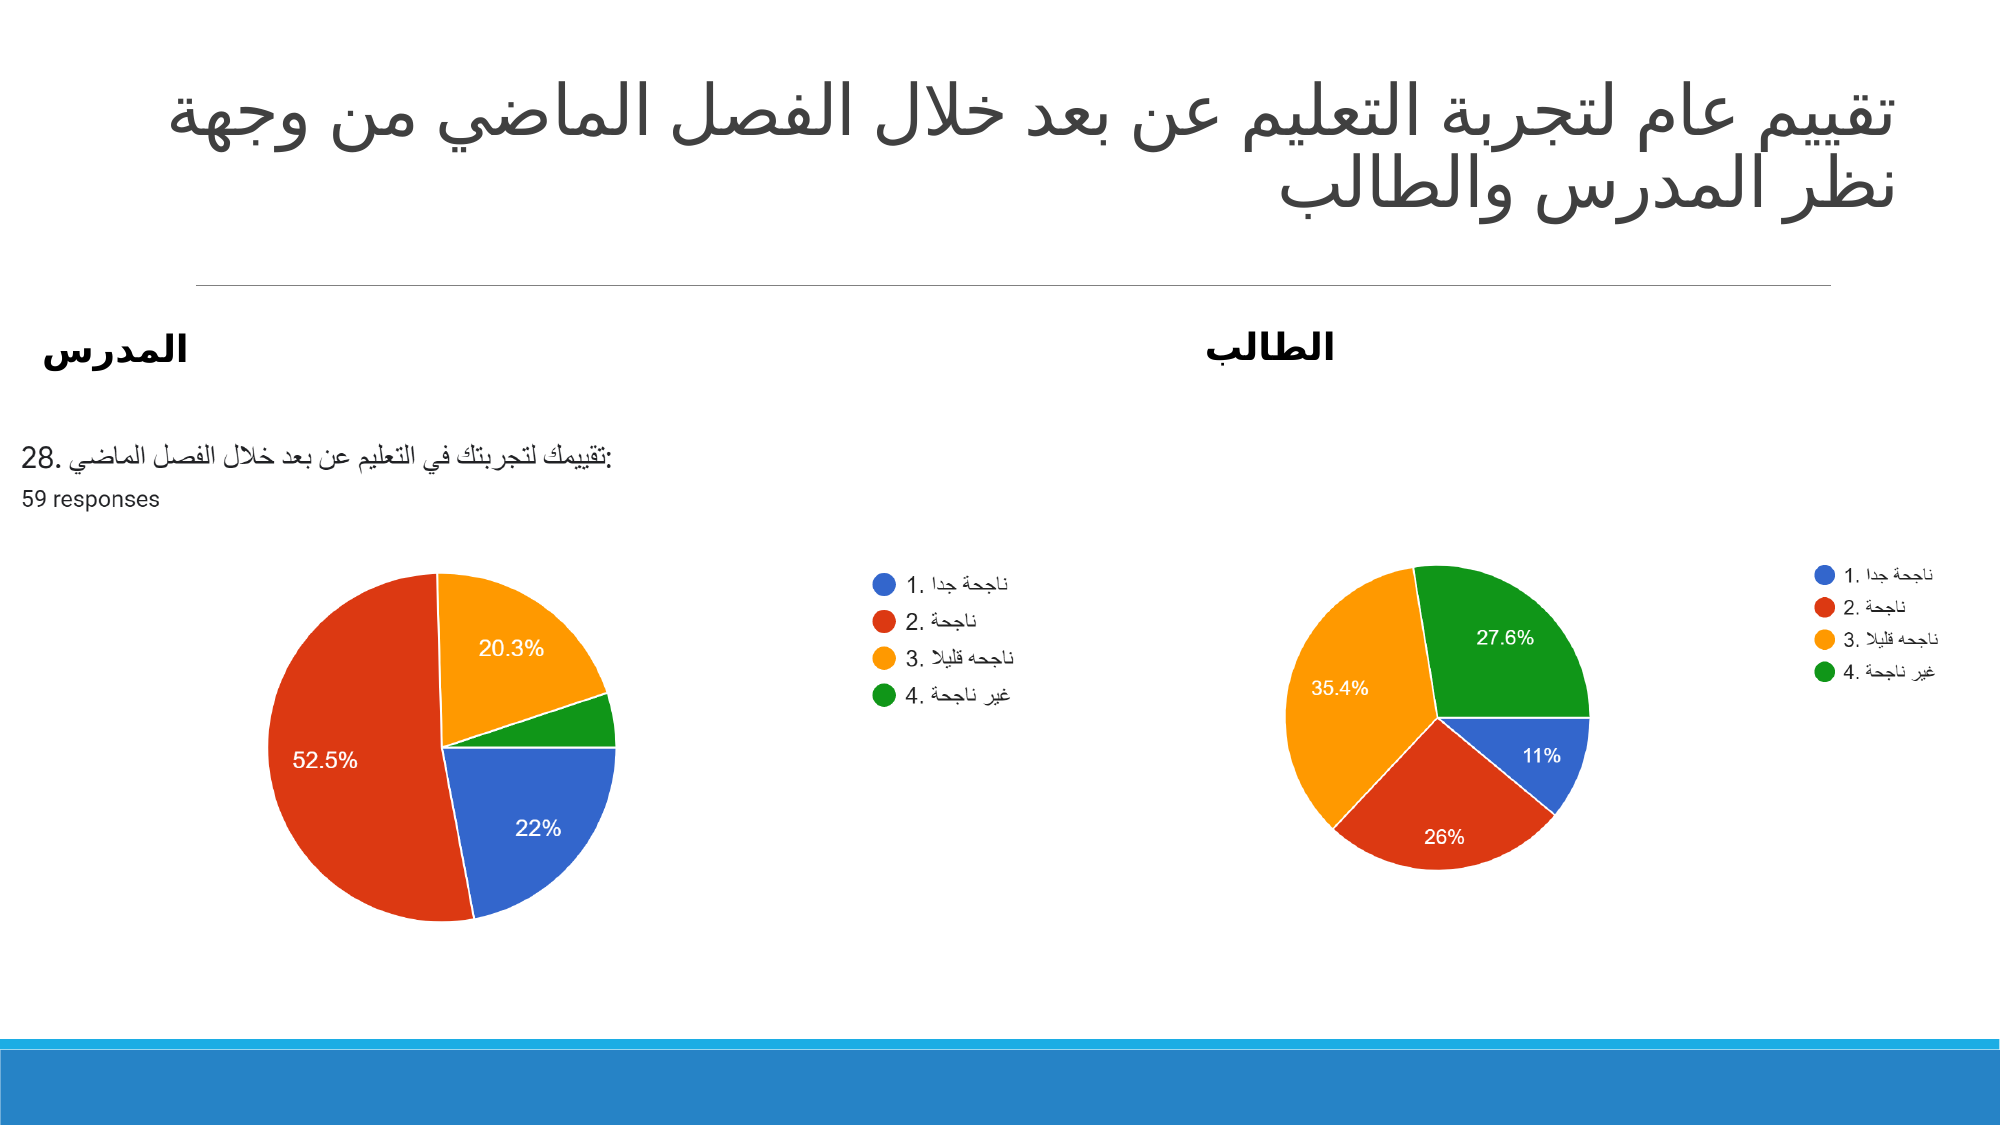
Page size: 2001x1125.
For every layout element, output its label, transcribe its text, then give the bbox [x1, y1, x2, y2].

picture [1054, 541, 1946, 888]
text_box الطالب [1190, 316, 1507, 376]
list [0, 434, 1038, 930]
title تقييم عام لتجربة التعليم عن بعد خلال الفصل الماضي من وجهة نظر المدرس والطالب [57, 54, 1915, 230]
text_box المدرس [27, 318, 344, 378]
